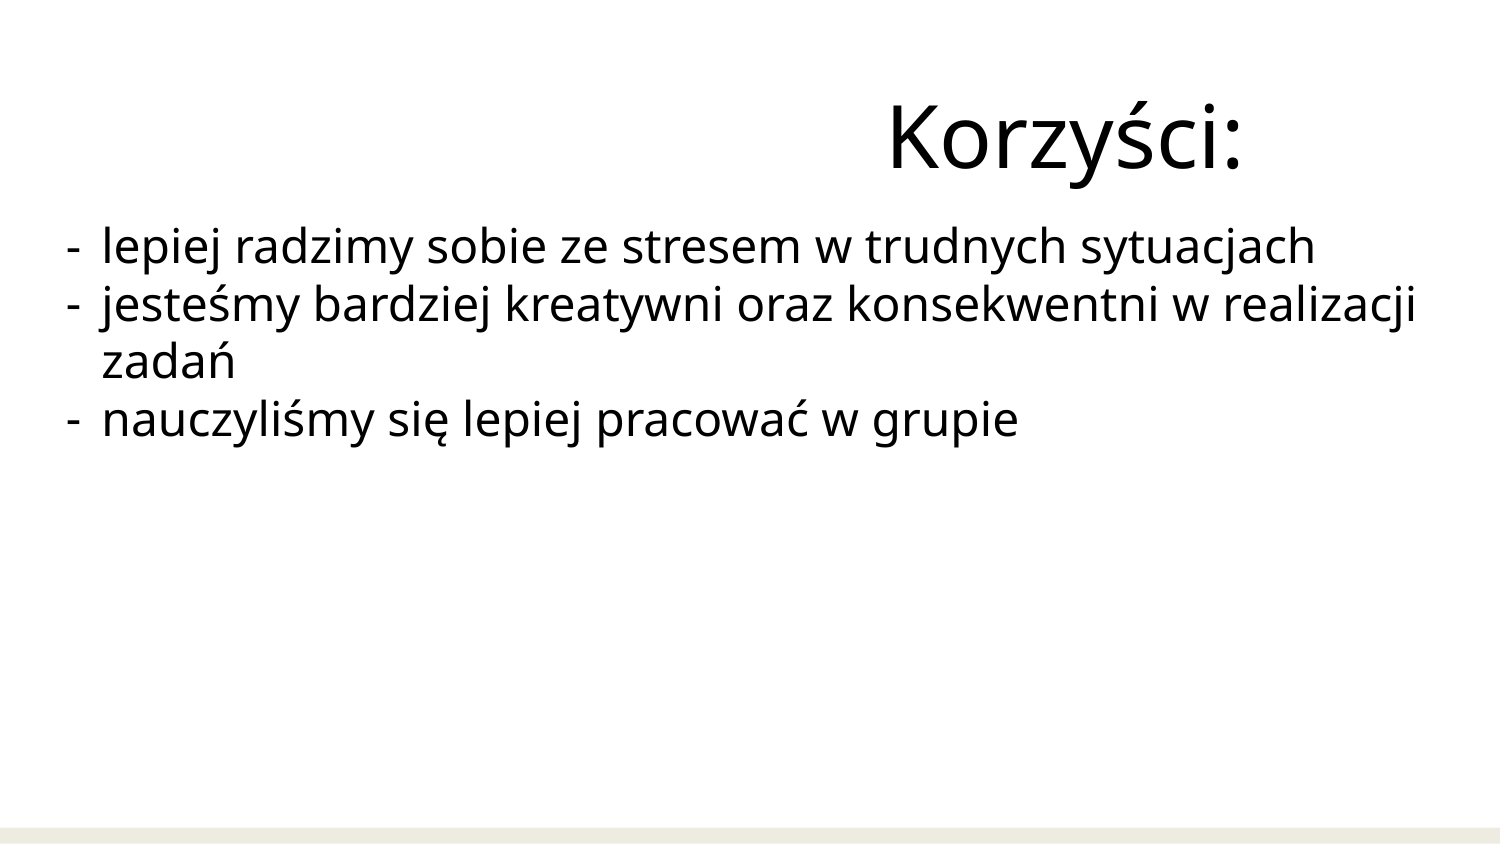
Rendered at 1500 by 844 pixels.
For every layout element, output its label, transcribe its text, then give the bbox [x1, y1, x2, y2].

text_box [149, 351, 1350, 492]
text_box lepiej radzimy sobie ze stresem w trudnych sytuacjach jesteśmy bardziej kreatywni oraz konsekwentni w realizacji zadań nauczyliśmy się lepiej pracować w grupie [51, 200, 1449, 752]
text_box Korzyści: [870, 64, 1500, 201]
